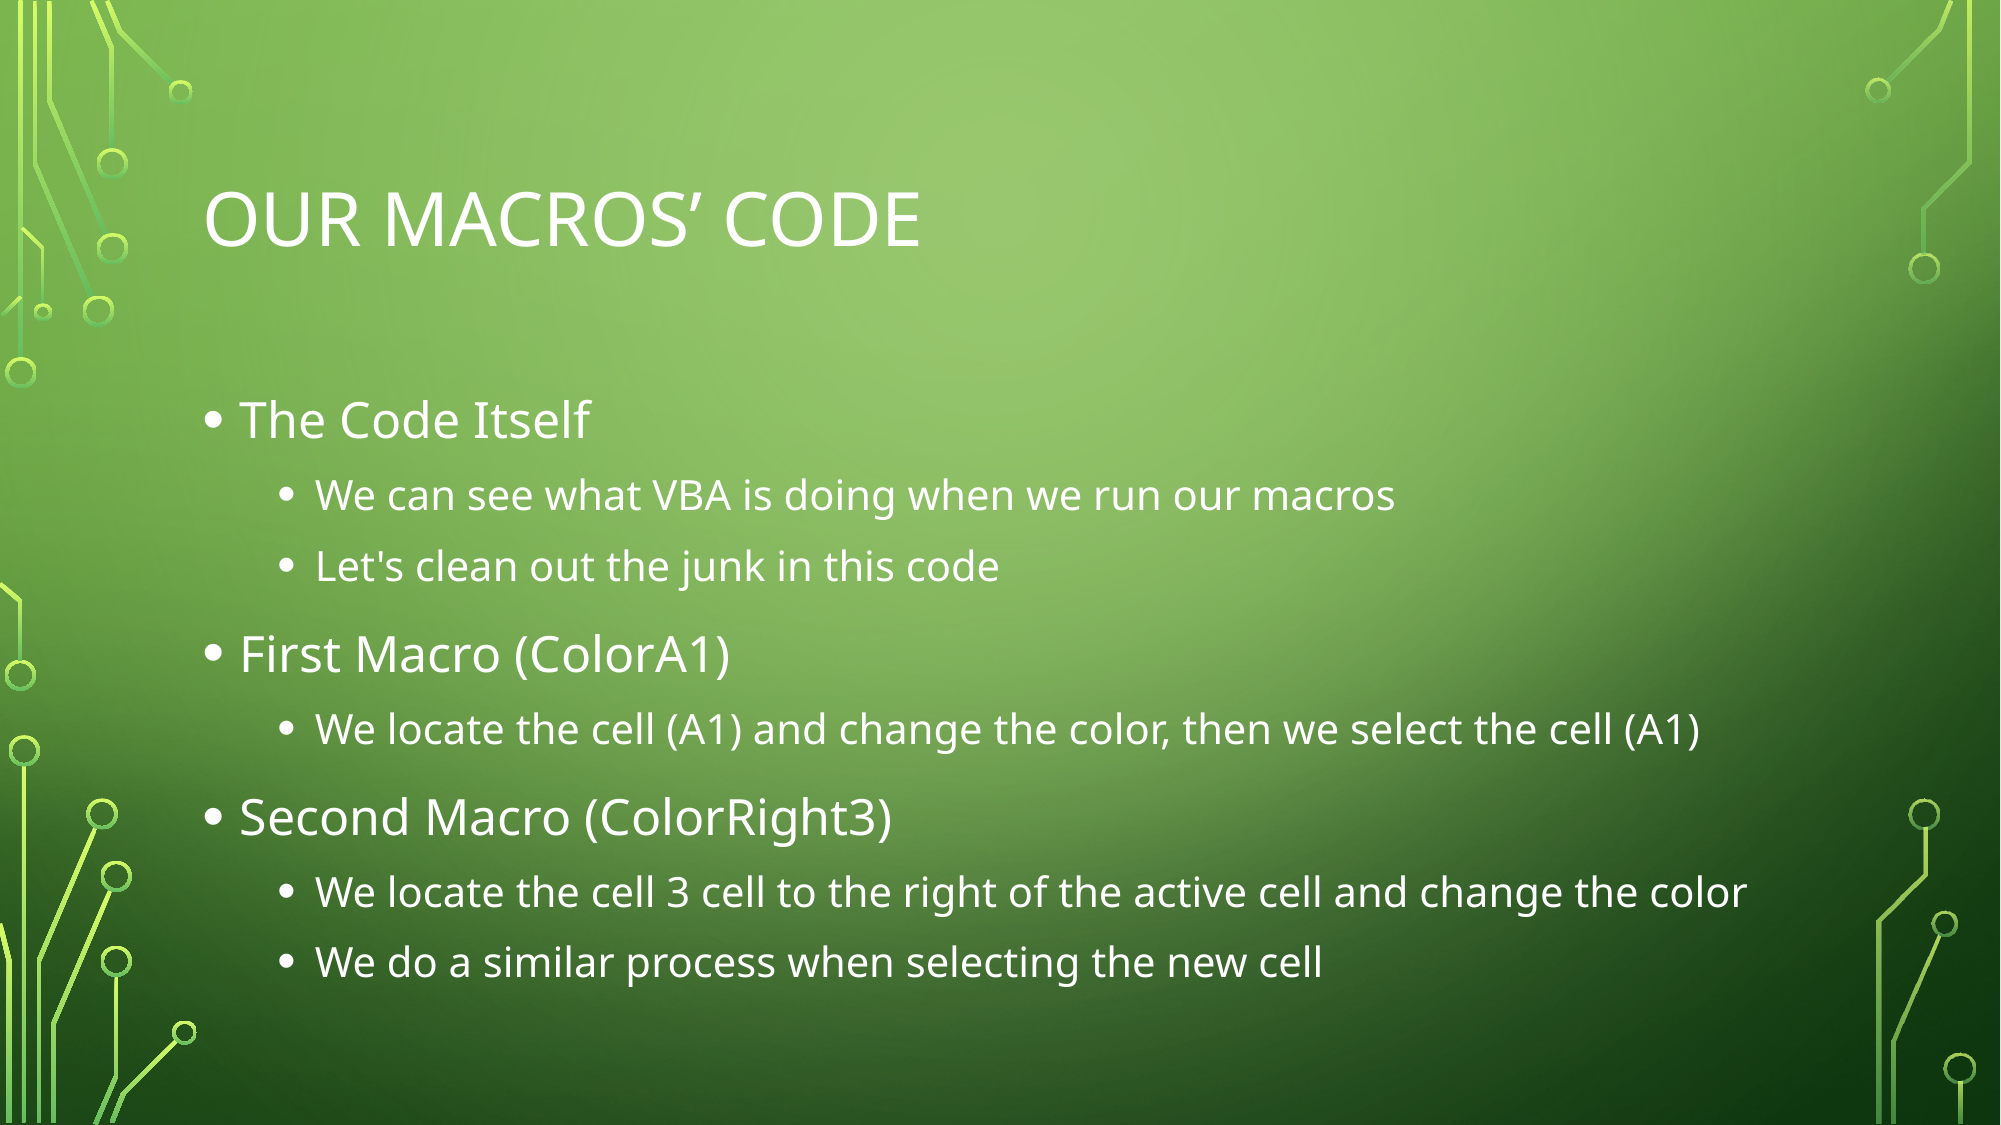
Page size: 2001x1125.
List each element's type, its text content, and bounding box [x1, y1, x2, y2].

title Our Macros’ code [187, 101, 1813, 344]
list The Code Itself We can see what VBA is doing when we run our macros Let's clean out the junk in this code First Macro (ColorA1) We locate the cell (A1) and change the color, then we select the cell (A1) Second Macro (ColorRight3) We locate the cell 3 cell to the right of the active cell and change the color We do a similar process when selecting the new cell [187, 369, 1813, 950]
